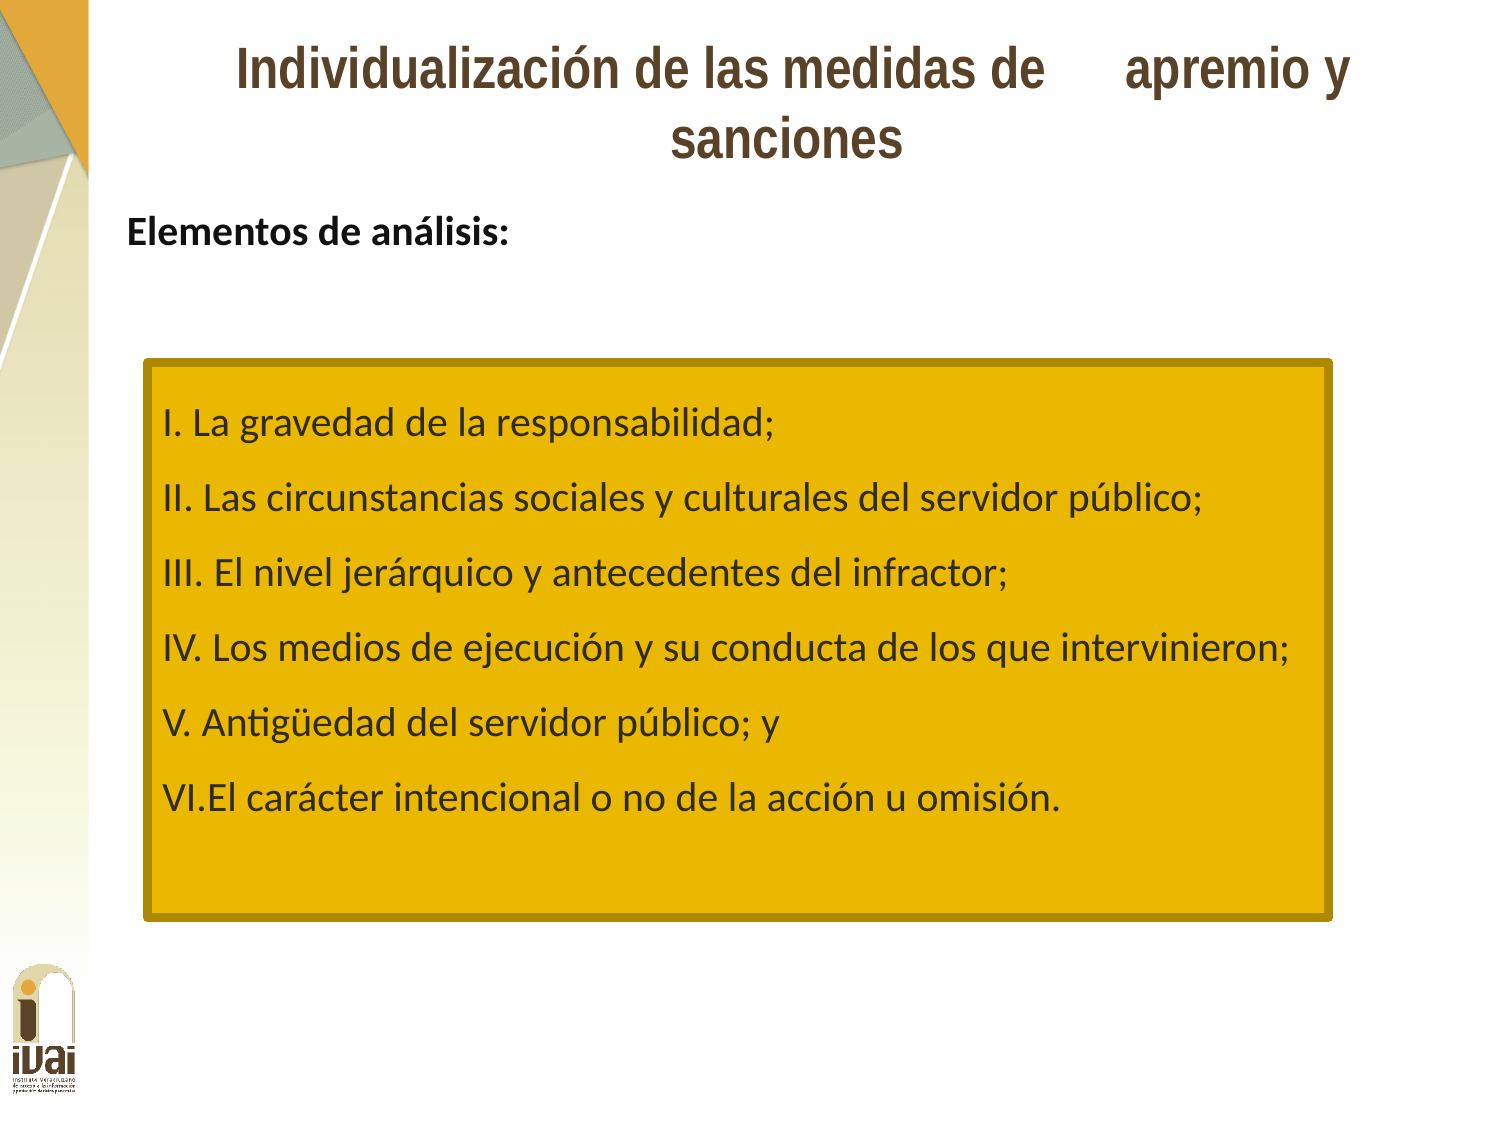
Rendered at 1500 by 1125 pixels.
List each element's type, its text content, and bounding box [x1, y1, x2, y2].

text_box Elementos de análisis: [112, 196, 866, 262]
subtitle Individualización de las medidas de apremio y sanciones [123, 23, 1474, 220]
picture [0, 0, 88, 1094]
text_box La gravedad de la responsabilidad; Las circunstancias sociales y culturales del servidor público; El nivel jerárquico y antecedentes del infractor; Los medios de ejecución y su conducta de los que intervinieron; Antigüedad del servidor público; y El carácter intencional o no de la acción u omisión. [143, 358, 1333, 922]
